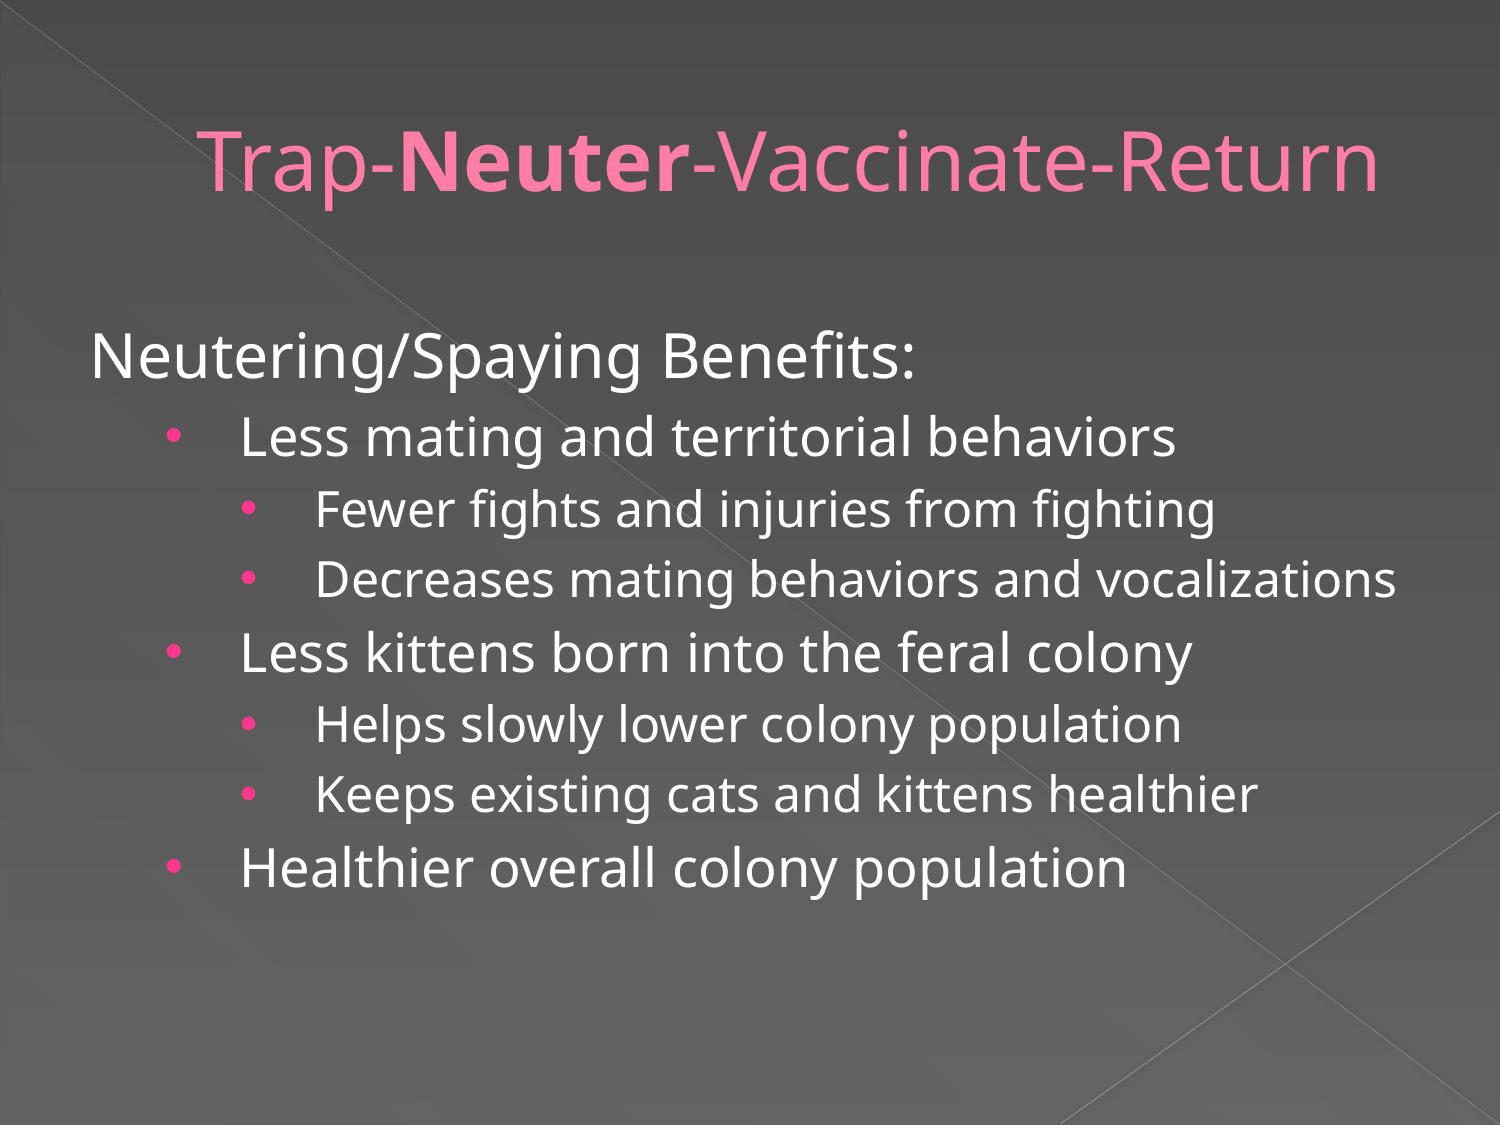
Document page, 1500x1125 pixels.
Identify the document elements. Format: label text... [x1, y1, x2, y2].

title Trap-Neuter-Vaccinate-Return [75, 43, 1425, 274]
list Neutering/Spaying Benefits: Less mating and territorial behaviors Fewer fights and injuries from fighting Decreases mating behaviors and vocalizations Less kittens born into the feral colony Helps slowly lower colony population Keeps existing cats and kittens healthier Healthier overall colony population [75, 308, 1425, 1059]
